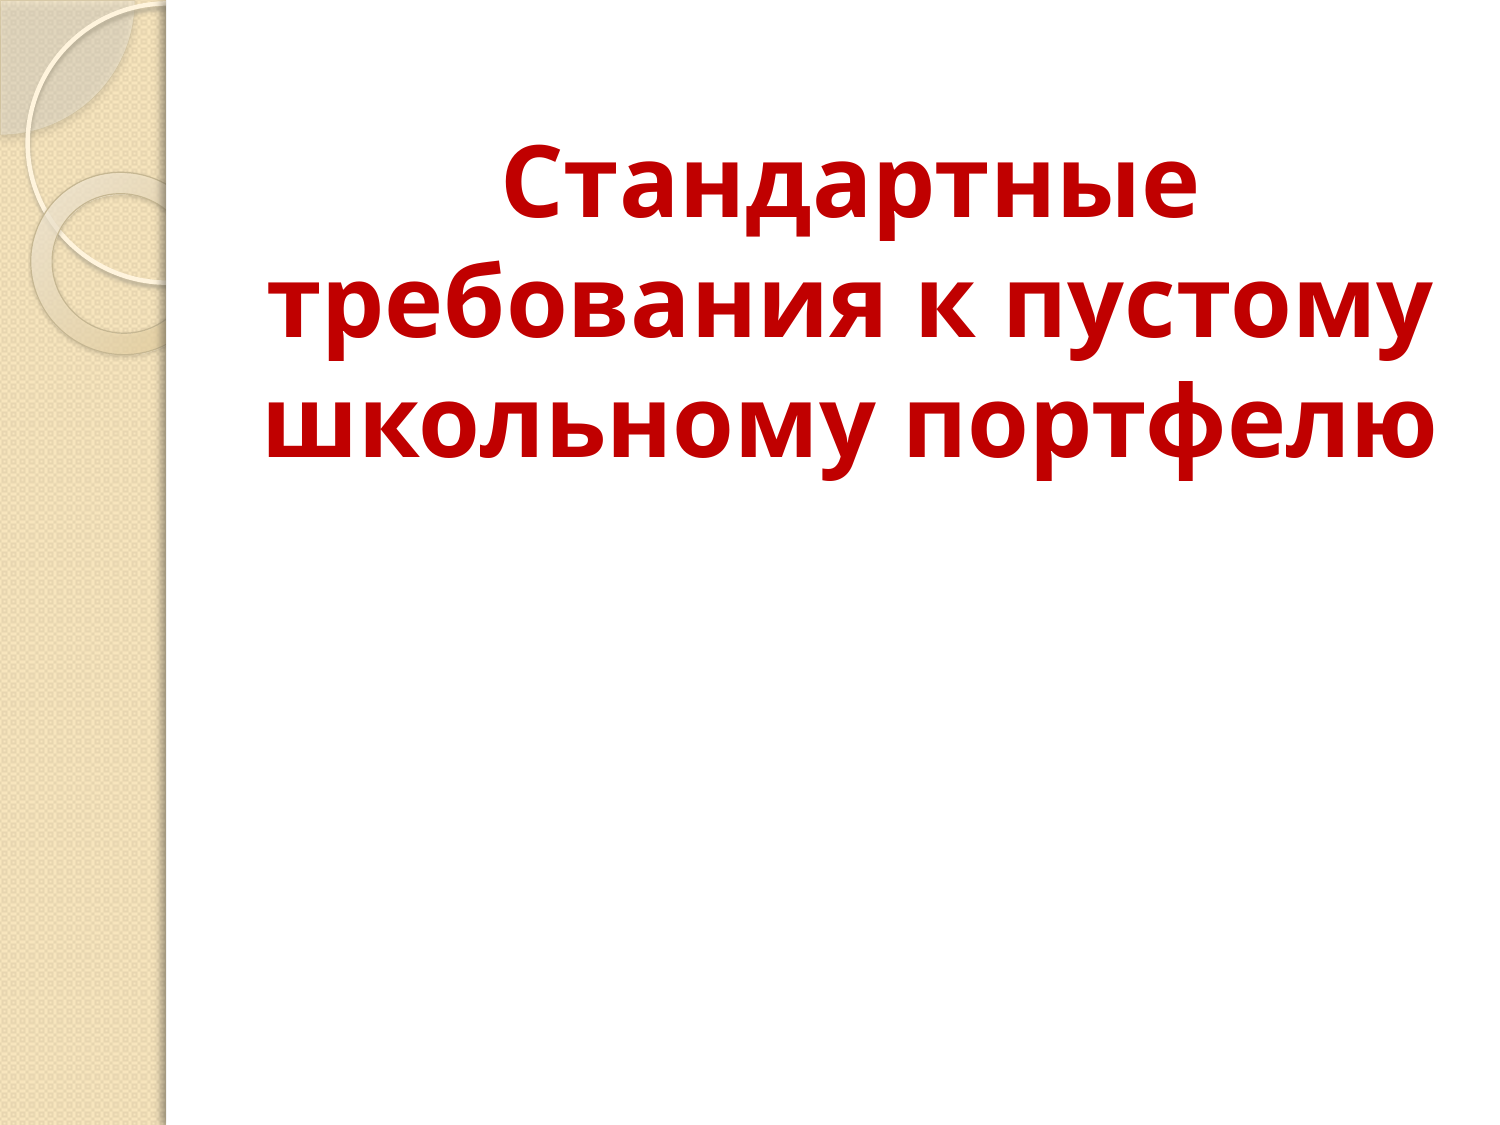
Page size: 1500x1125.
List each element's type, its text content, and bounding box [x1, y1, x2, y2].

title Стандартные требования к пустому школьному портфелю [235, 45, 1466, 551]
